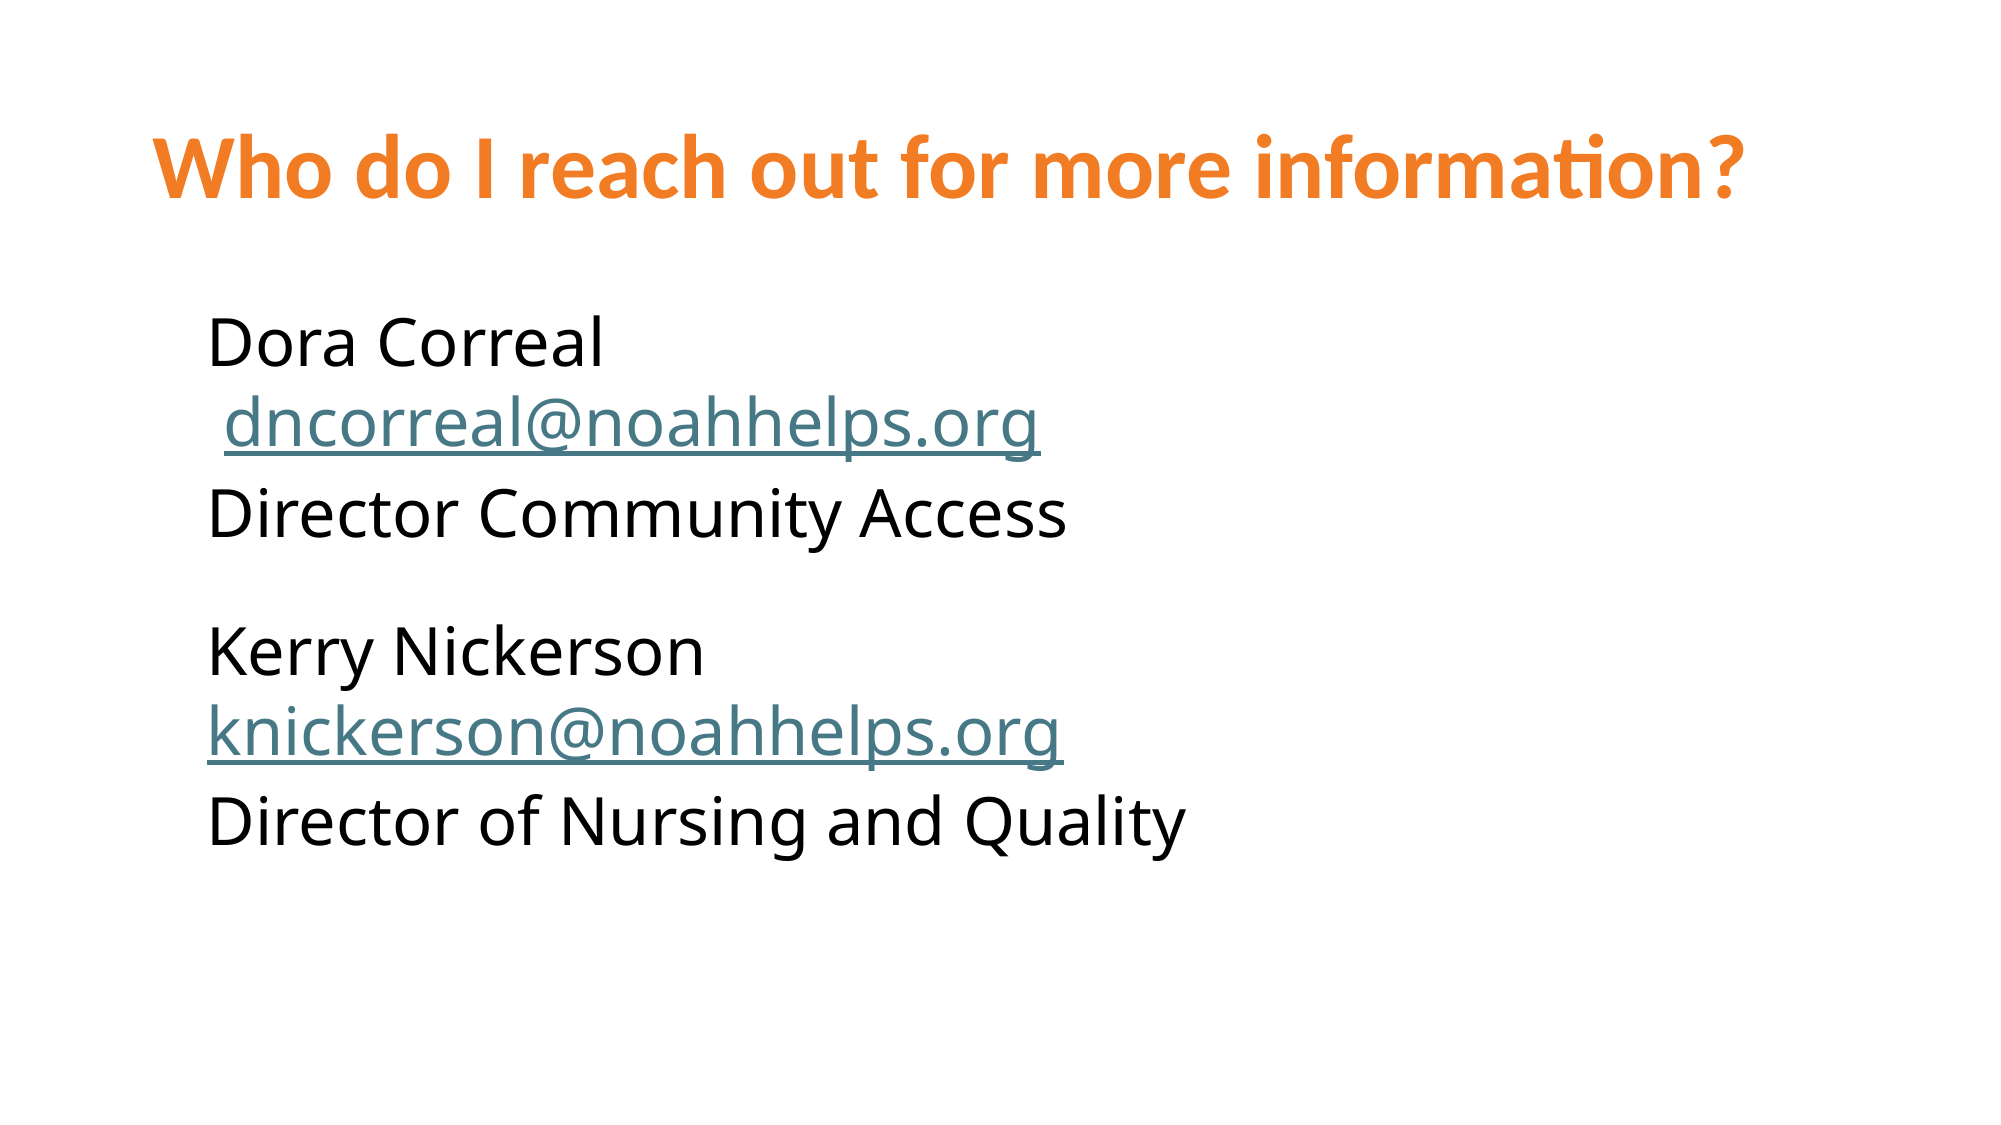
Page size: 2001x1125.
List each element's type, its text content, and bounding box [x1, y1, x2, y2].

text_box Dora Correal dncorreal@noahhelps.org Director Community Access [191, 292, 1773, 558]
title Who do I reach out for more information? [137, 59, 1863, 278]
text_box Kerry Nickerson knickerson@noahhelps.org Director of Nursing and Quality [191, 601, 1773, 867]
